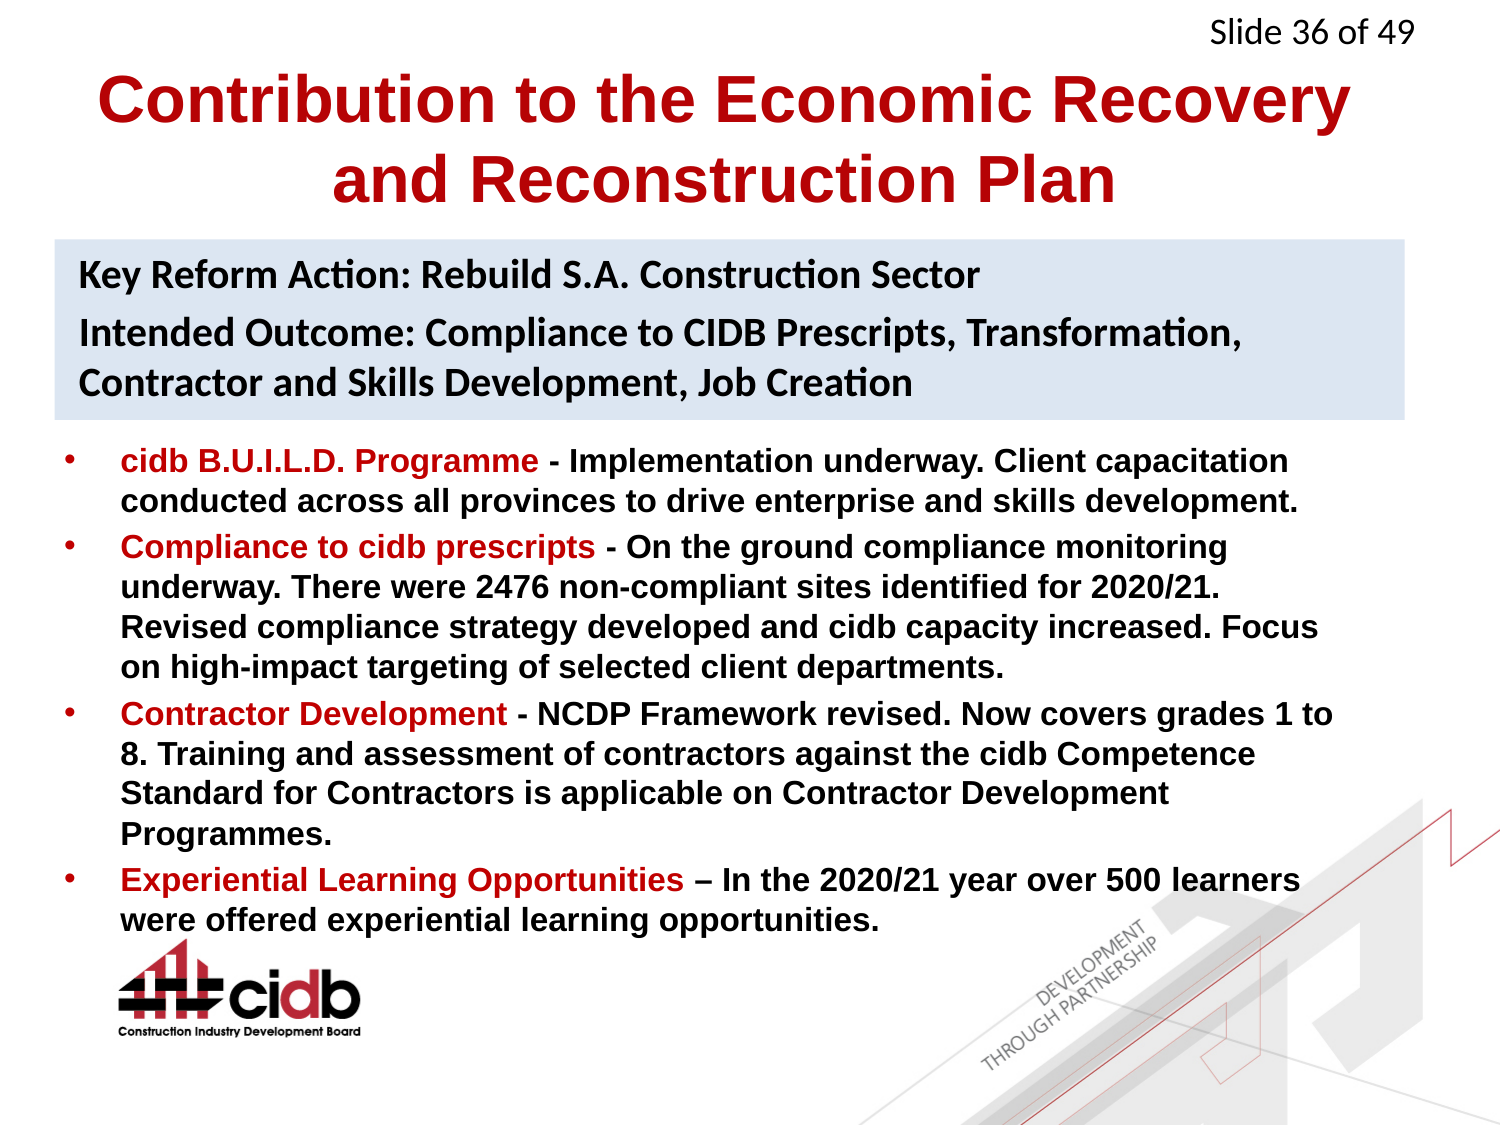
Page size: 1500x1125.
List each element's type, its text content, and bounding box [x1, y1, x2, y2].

title Contribution to the Economic Recovery and Reconstruction Plan [34, 125, 1416, 226]
picture [0, 0, 1500, 1125]
list Key Reform Action: Rebuild S.A. Construction Sector Intended Outcome: Compliance to CIDB Prescripts, Transformation, Contractor and Skills Development, Job Creation [54, 239, 1405, 420]
text_box cidb B.U.I.L.D. Programme - Implementation underway. Client capacitation conducted across all provinces to drive enterprise and skills development. Compliance to cidb prescripts - On the ground compliance monitoring underway. There were 2476 non-compliant sites identified for 2020/21. Revised compliance strategy developed and cidb capacity increased. Focus on high-impact targeting of selected client departments. Contractor Development - NCDP Framework revised. Now covers grades 1 to 8. Training and assessment of contractors against the cidb Competence Standard for Contractors is applicable on Contractor Development Programmes. Experiential Learning Opportunities – In the 2020/21 year over 500 learners were offered experiential learning opportunities. [49, 431, 1358, 918]
